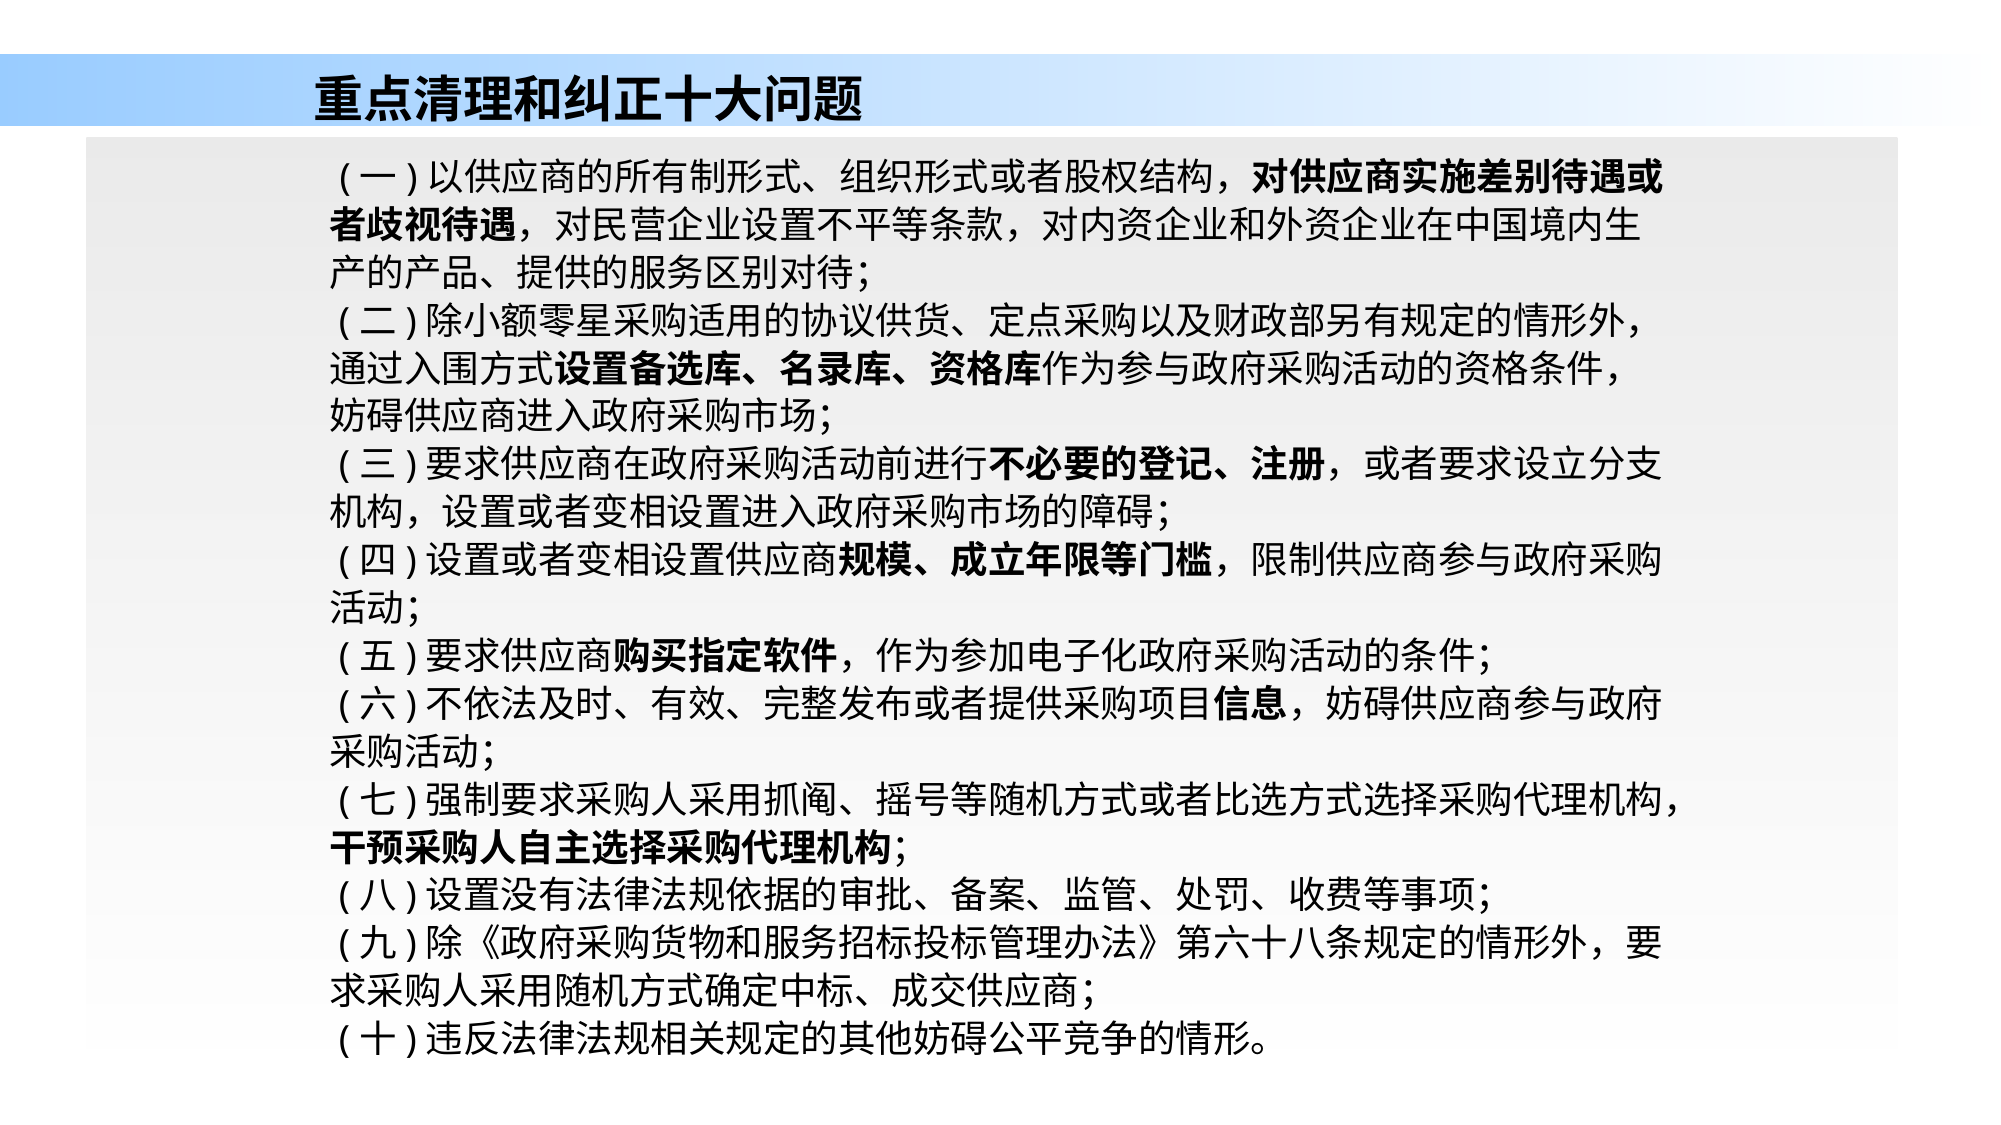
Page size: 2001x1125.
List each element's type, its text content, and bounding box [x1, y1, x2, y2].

title 重点清理和纠正十大问题 [265, 52, 1735, 144]
list (一)以供应商的所有制形式、组织形式或者股权结构，对供应商实施差别待遇或者歧视待遇，对民营企业设置不平等条款，对内资企业和外资企业在中国境内生产的产品、提供的服务区别对待； (二)除小额零星采购适用的协议供货、定点采购以及财政部另有规定的情形外，通过入围方式设置备选库、名录库、资格库作为参与政府采购活动的资格条件，妨碍供应商进入政府采购市场； (三)要求供应商在政府采购活动前进行不必要的登记、注册，或者要求设立分支机构，设置或者变相设置进入政府采购市场的障碍； (四)设置或者变相设置供应商规模、成立年限等门槛，限制供应商参与政府采购活动； (五)要求供应商购买指定软件，作为参加电子化政府采购活动的条件； (六)不依法及时、有效、完整发布或者提供采购项目信息，妨碍供应商参与政府采购活动； (七)强制要求采购人采用抓阄、摇号等随机方式或者比选方式选择采购代理机构，干预采购人自主选择采购代理机构； (八)设置没有法律法规依据的审批、备案、监管、处罚、收费等事项； (九)除《政府采购货物和服务招标投标管理办法》第六十八条规定的情形外，要求采购人采用随机方式确定中标、成交供应商； (十)违反法律法规相关规定的其他妨碍公平竞争的情形。 [314, 142, 1686, 1076]
